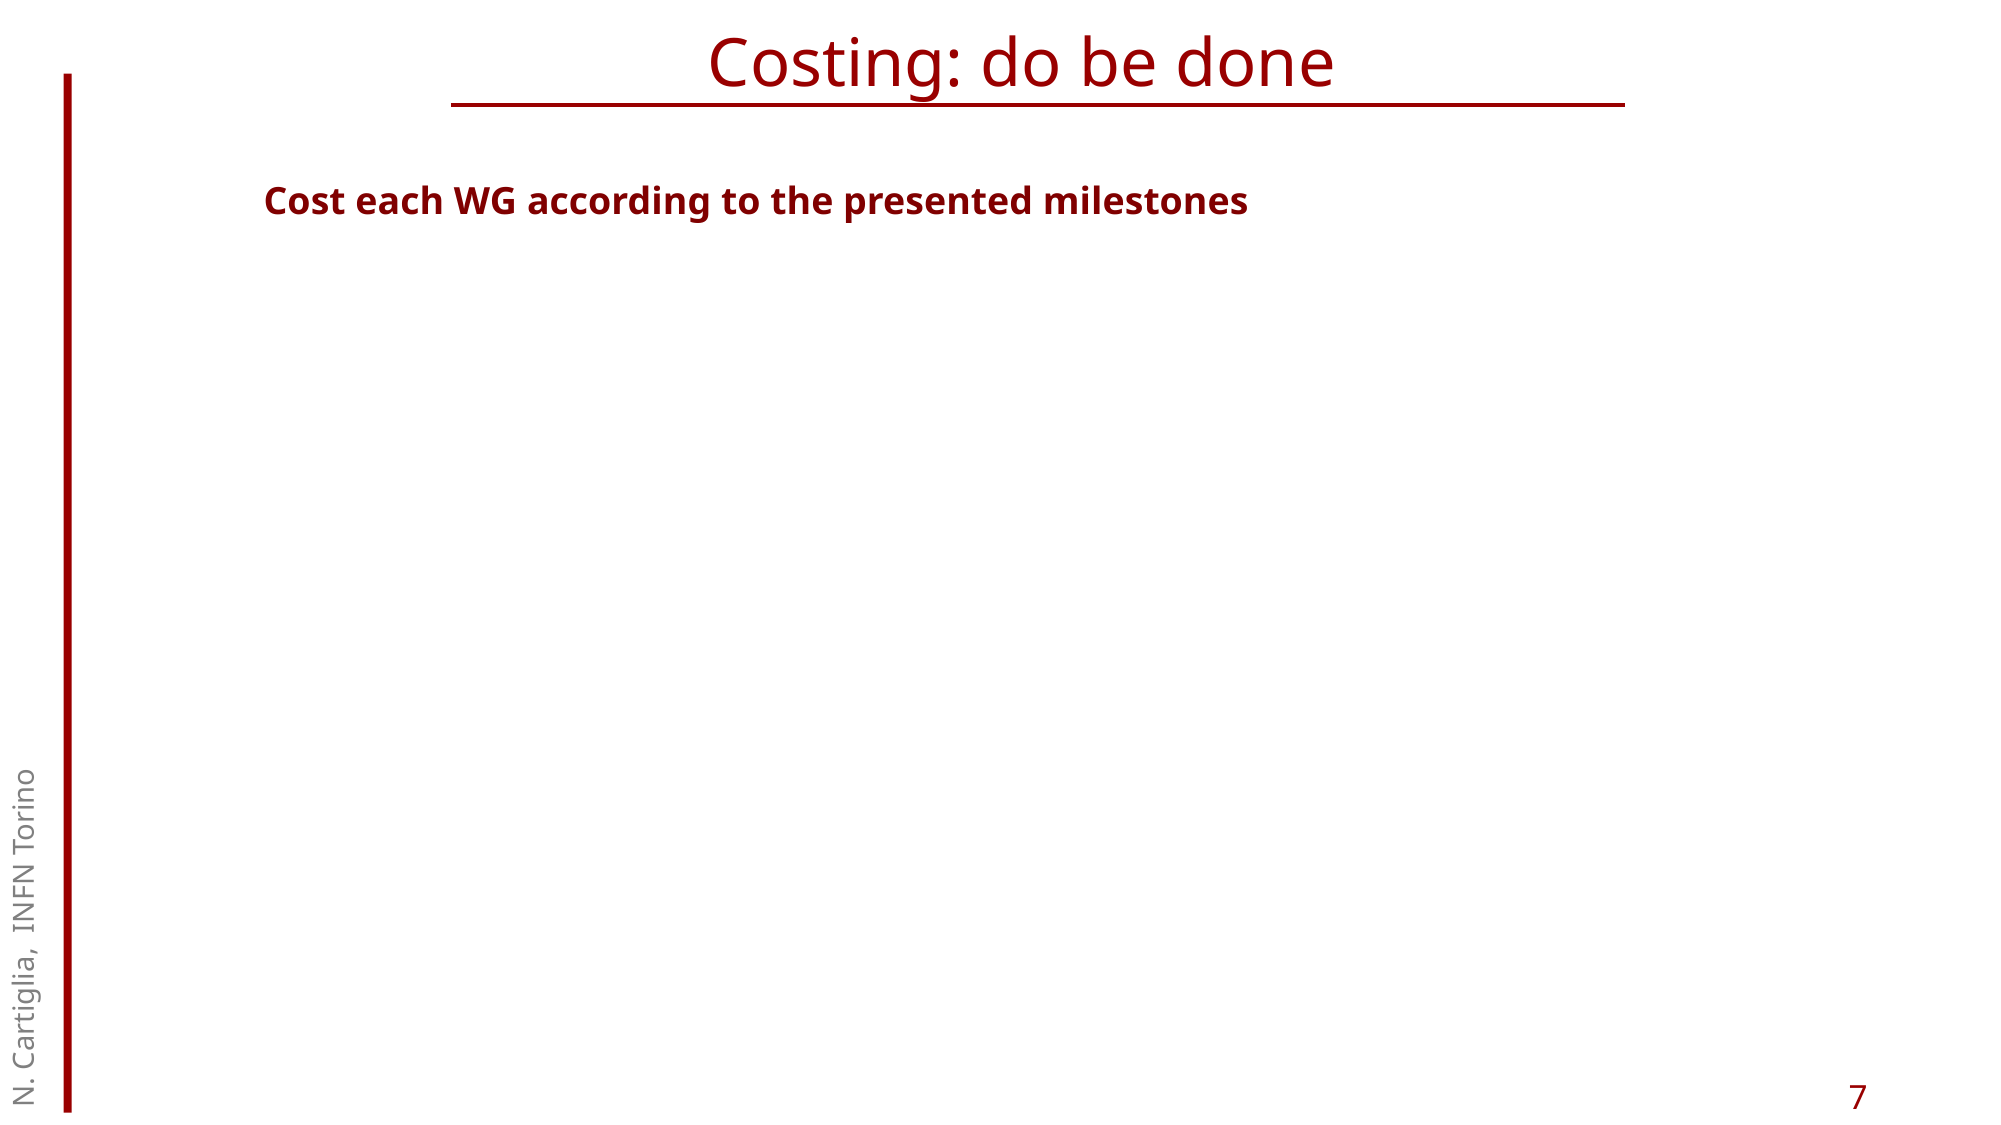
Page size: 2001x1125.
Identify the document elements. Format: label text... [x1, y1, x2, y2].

title Costing: do be done [61, 0, 2000, 108]
text_box Cost each WG according to the presented milestones [248, 156, 1265, 230]
slide_number 7 [1833, 1073, 1956, 1125]
footer N. Cartiglia, INFN Torino [0, 23, 54, 1123]
